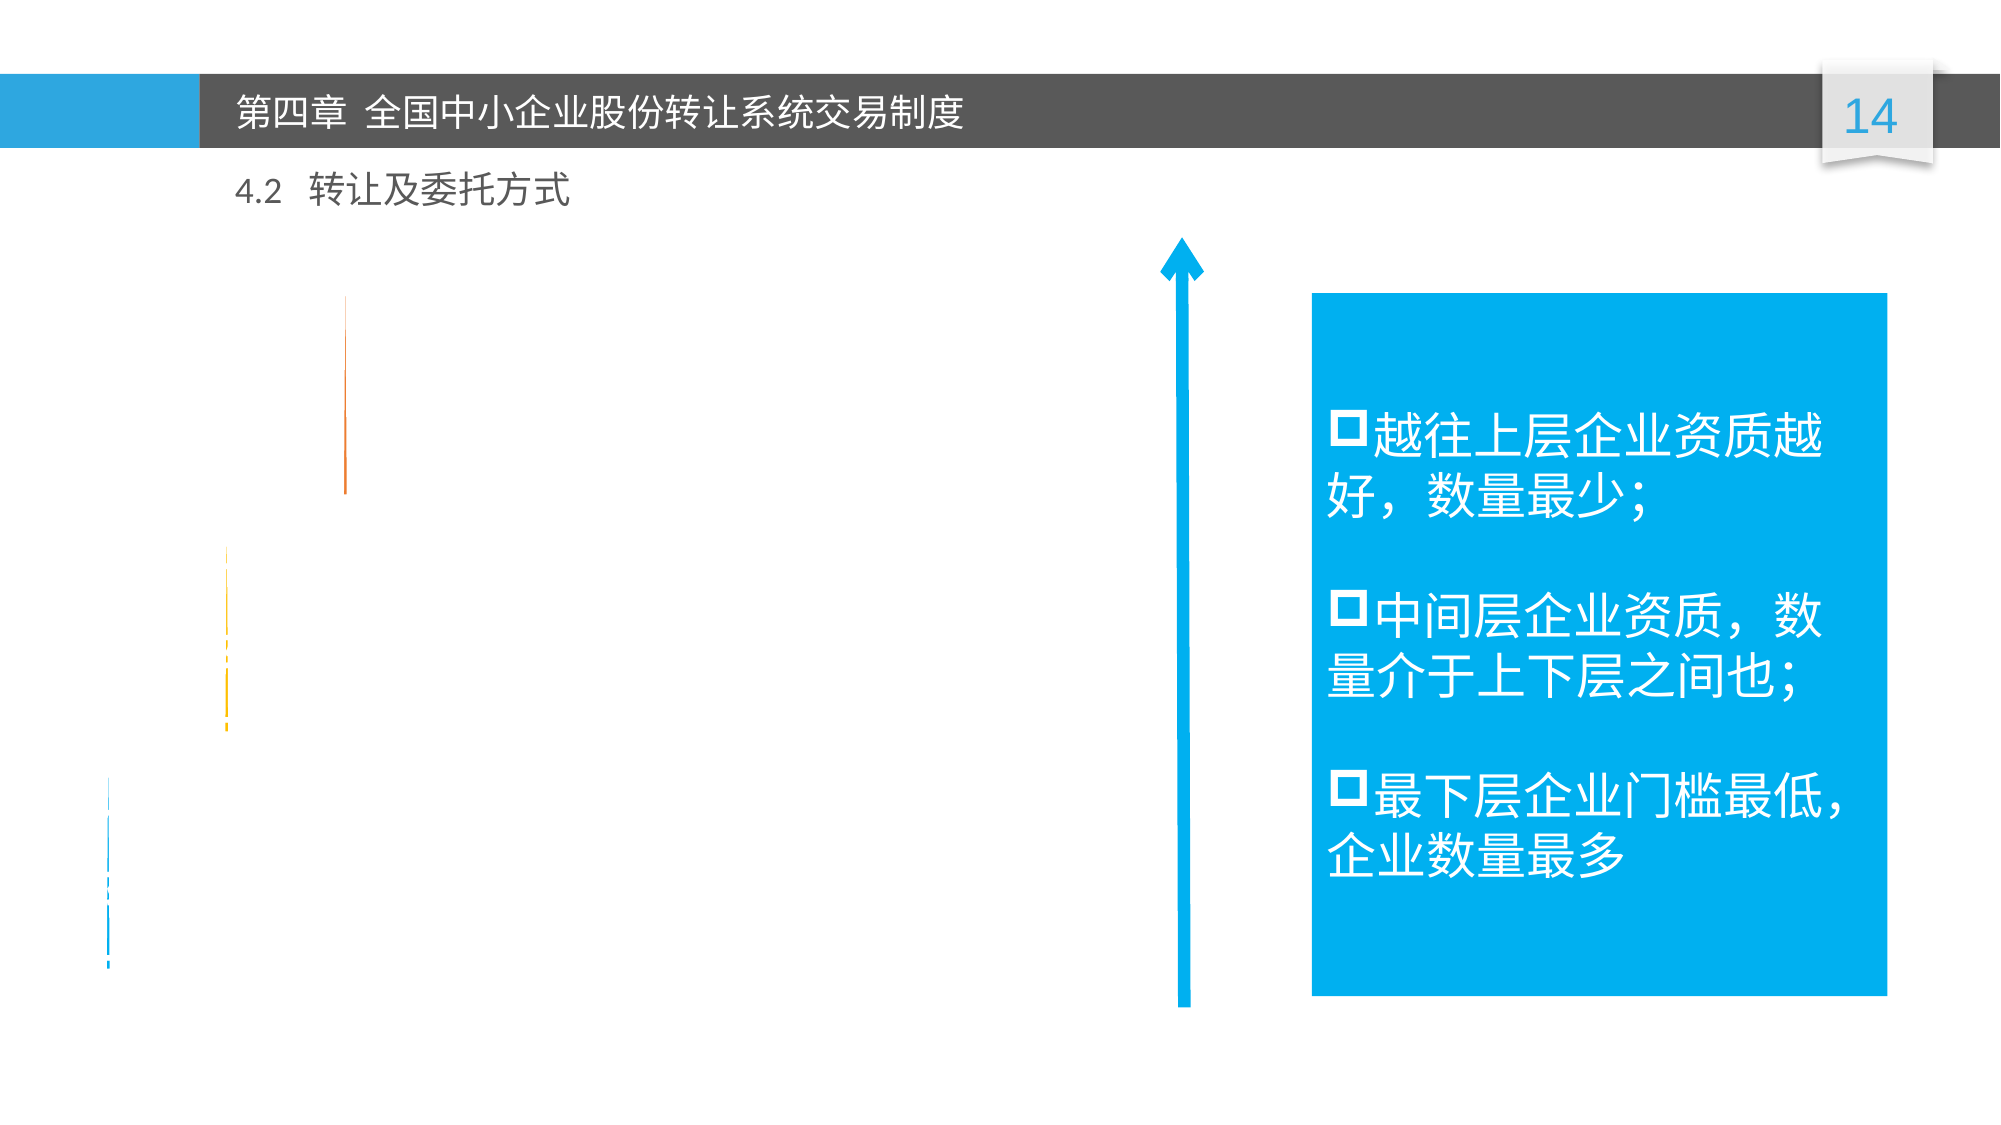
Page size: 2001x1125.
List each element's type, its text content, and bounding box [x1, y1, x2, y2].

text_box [133, 295, 1098, 1008]
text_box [797, 620, 1569, 624]
text_box 越往上层企业资质越好，数量最少； 中间层企业资质，数量介于上下层之间也； 最下层企业门槛最低，企业数量最多 [1310, 292, 1889, 998]
text_box 4.2 转让及委托方式 [220, 158, 1017, 219]
